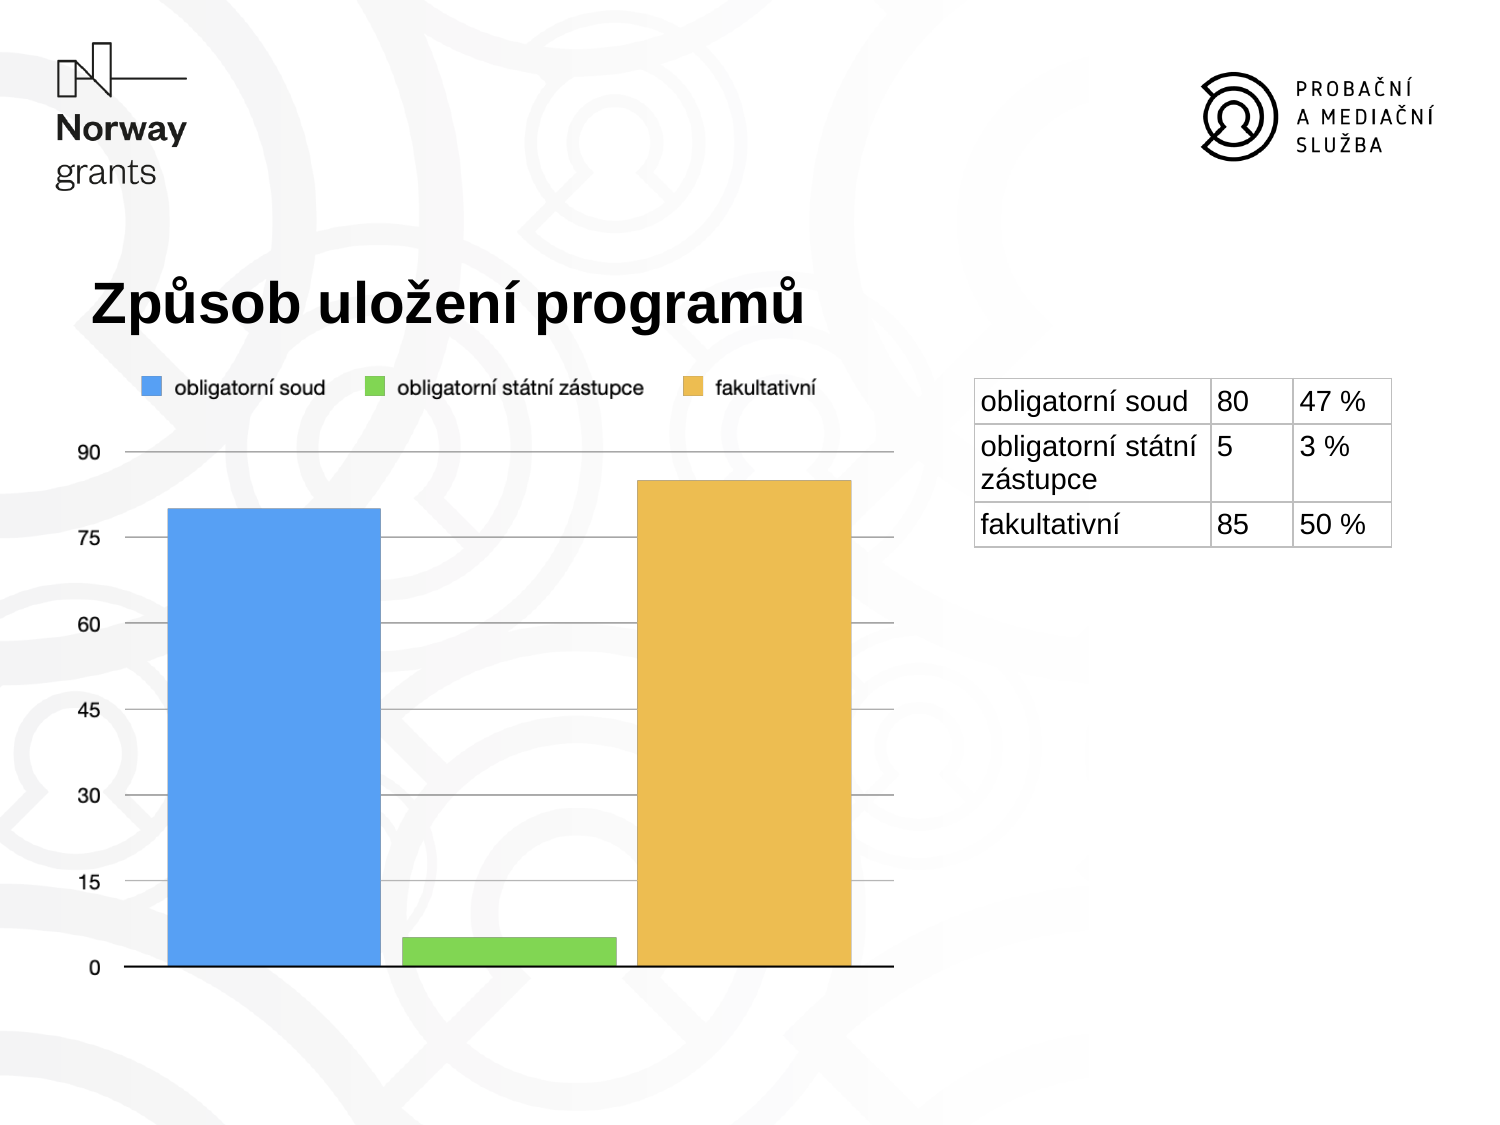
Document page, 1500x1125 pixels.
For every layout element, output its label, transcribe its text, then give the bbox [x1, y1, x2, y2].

table_header obligatorní soud [975, 379, 1210, 423]
table_cell fakultativní [975, 503, 1210, 546]
title Způsob uložení programů [76, 231, 1427, 375]
table_header 80 [1212, 379, 1292, 423]
table_cell 3 % [1294, 425, 1391, 501]
table_header 47 % [1294, 379, 1391, 423]
table_cell obligatorní státní zástupce [975, 425, 1210, 501]
table_cell 50 % [1294, 503, 1391, 546]
table_cell 85 [1212, 503, 1292, 546]
table_cell 5 [1212, 425, 1292, 501]
picture [0, 0, 1500, 1125]
